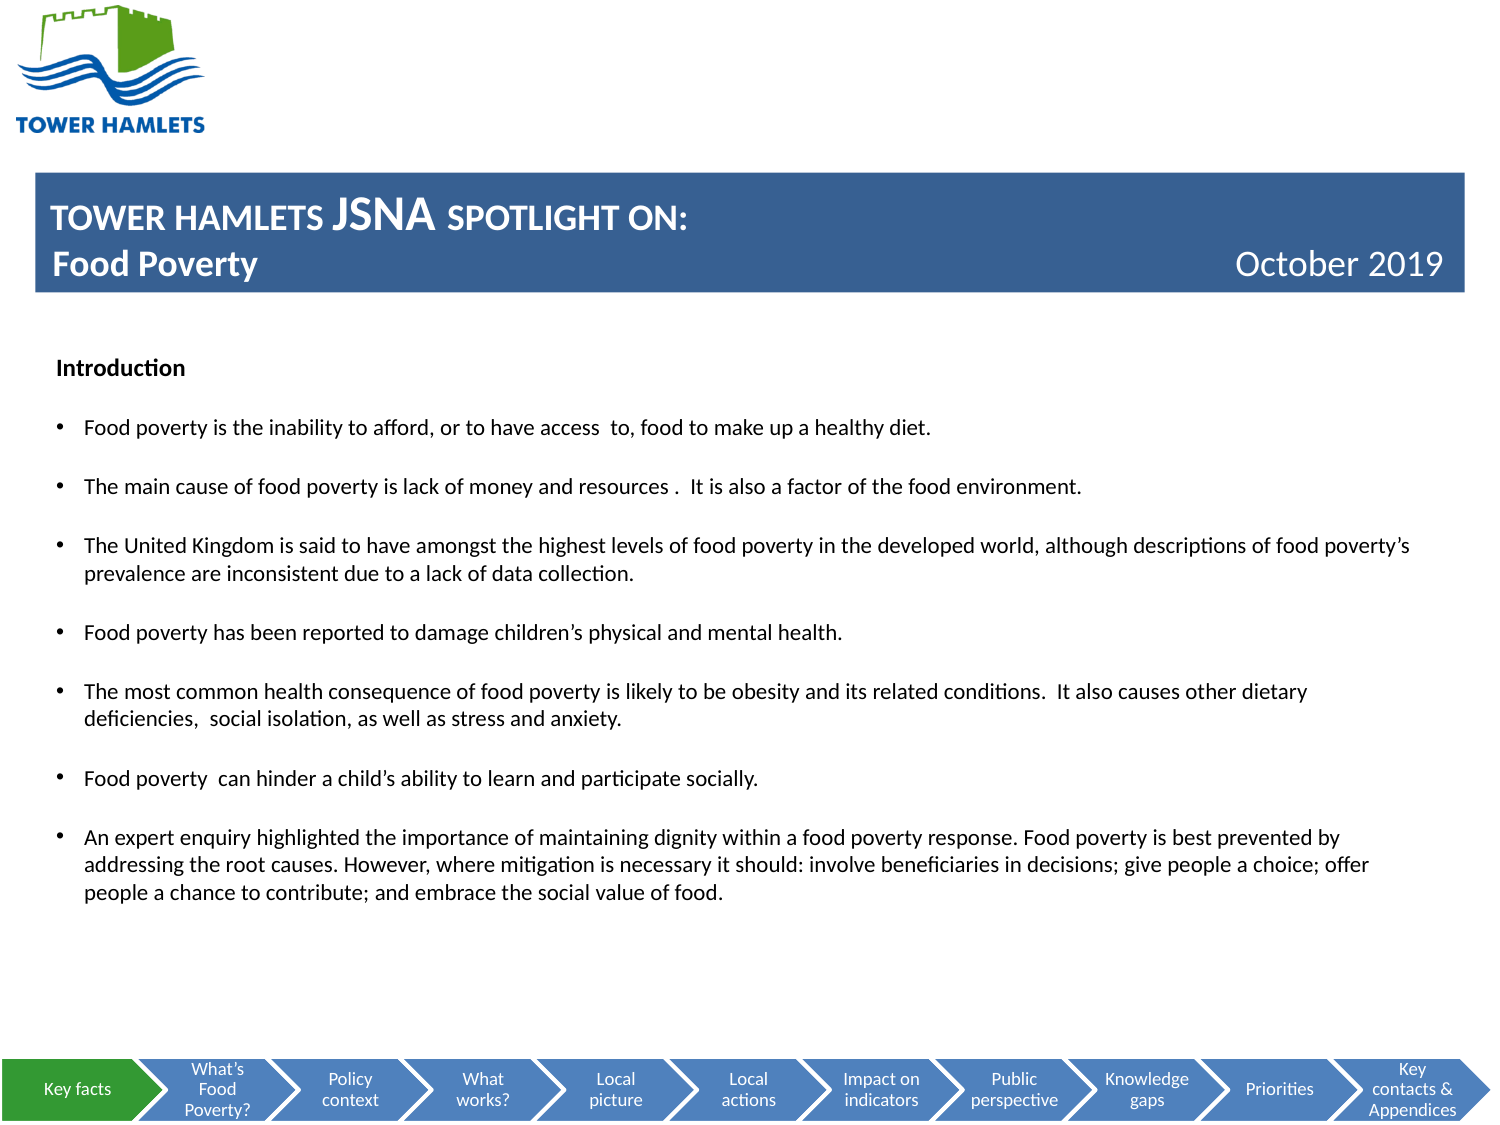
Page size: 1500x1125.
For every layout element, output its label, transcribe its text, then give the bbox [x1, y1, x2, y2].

list Food Poverty [29, 231, 986, 291]
list October 2019 [986, 231, 1459, 291]
picture [16, 5, 205, 133]
list Introduction Food poverty is the inability to afford, or to have access to, food to make up a healthy diet. The main cause of food poverty is lack of money and resources . It is also a factor of the food environment. The United Kingdom is said to have amongst the highest levels of food poverty in the developed world, although descriptions of food poverty’s prevalence are inconsistent due to a lack of data collection. Food poverty has been reported to damage children’s physical and mental health. The most common health consequence of food poverty is likely to be obesity and its related conditions. It also causes other dietary deficiencies, social isolation, as well as stress and anxiety. Food poverty can hinder a child’s ability to learn and participate socially. An expert enquiry highlighted the importance of maintaining dignity within a food poverty response. Food poverty is best prevented by addressing the root causes. However, where mitigation is necessary it should: involve beneficiaries in decisions; give people a choice; offer people a chance to contribute; and embrace the social value of food. [41, 314, 1436, 1000]
